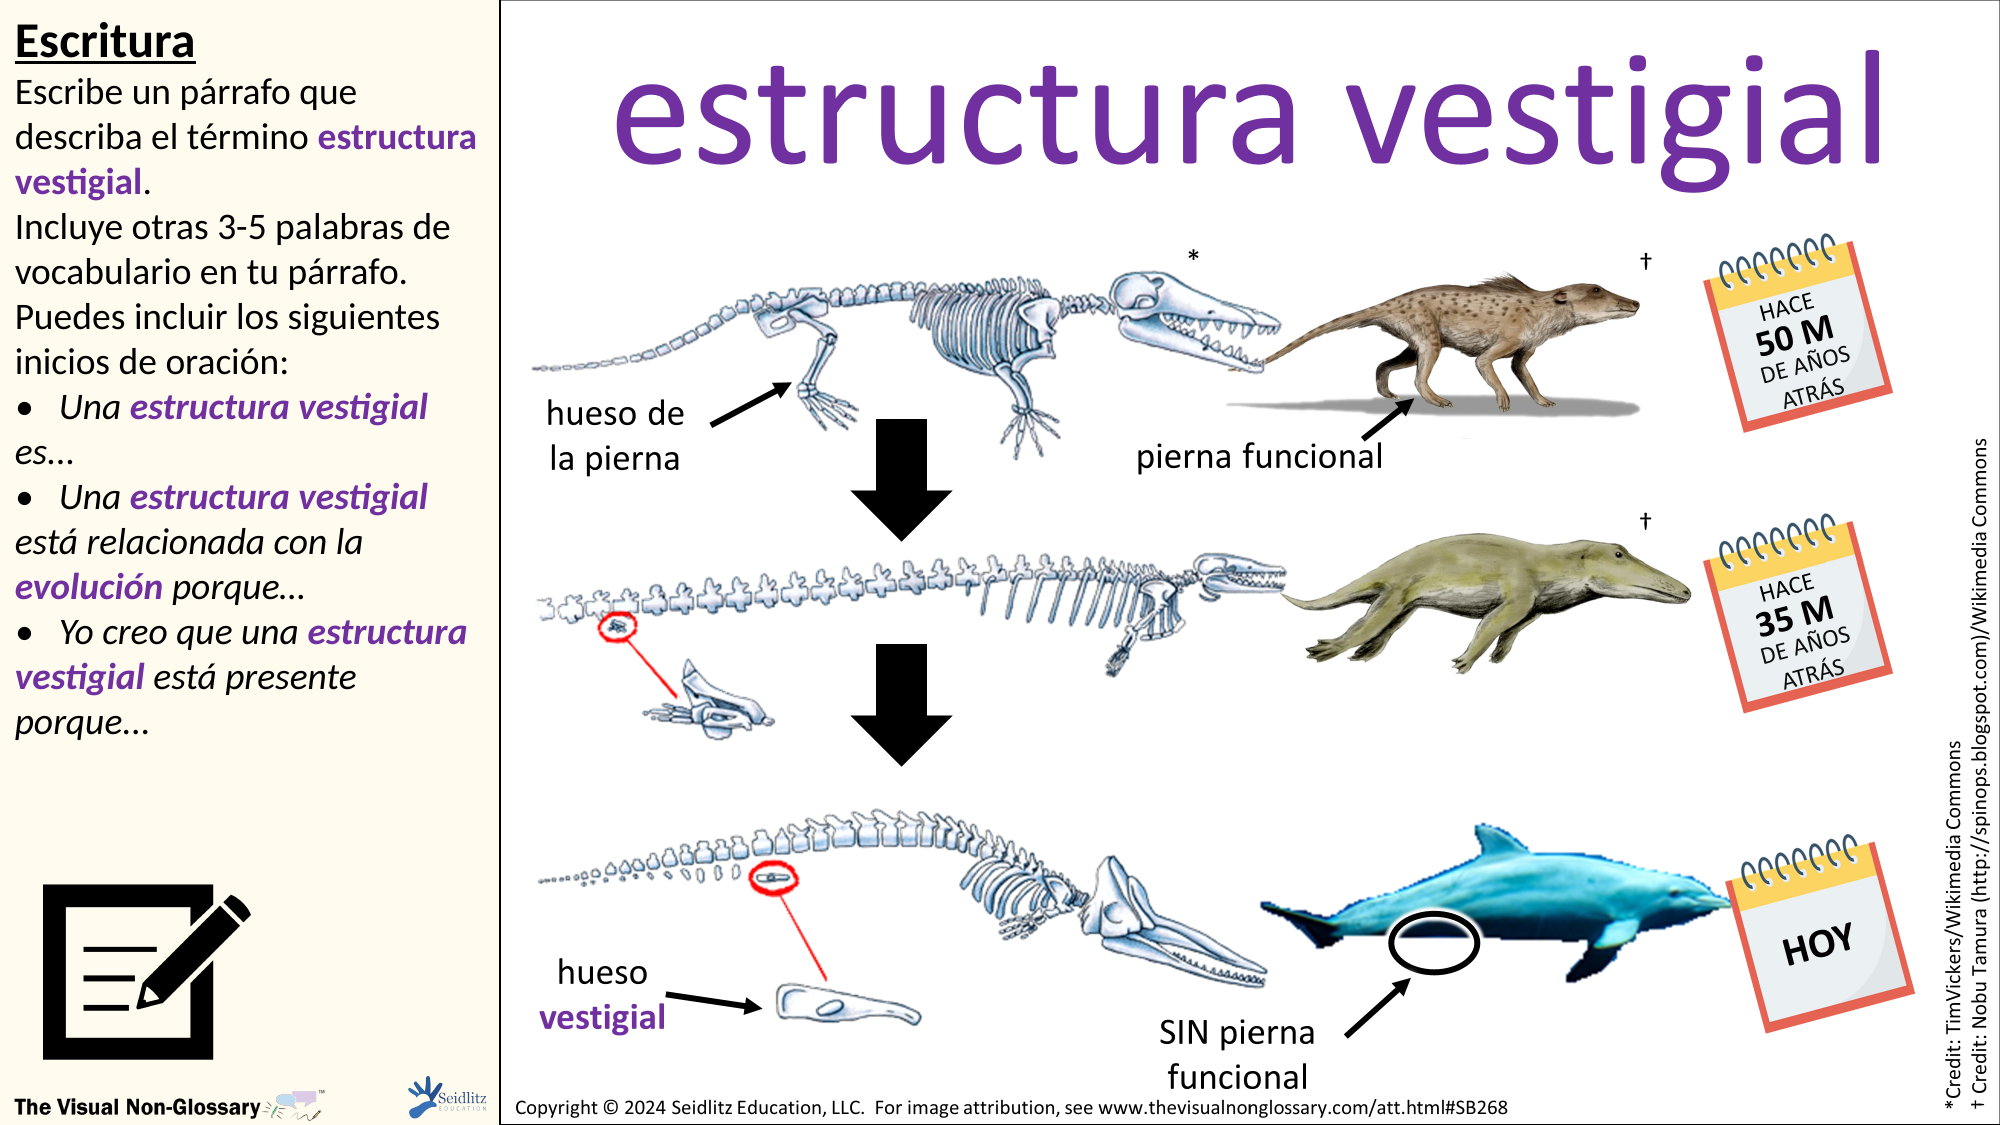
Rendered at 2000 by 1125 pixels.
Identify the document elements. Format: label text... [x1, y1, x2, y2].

picture [499, 0, 2000, 1125]
picture [403, 1073, 495, 1125]
picture [43, 868, 251, 1076]
text_box Escribe un párrafo que describa el término estructura vestigial. Incluye otras 3-5 palabras de vocabulario en tu párrafo. Puedes incluir los siguientes inicios de oración:​ ​• Una estructura vestigial es... • Una estructura vestigial está relacionada con la evolución porque… • Yo creo que una estructura vestigial está presente porque... [0, 59, 494, 750]
picture [0, 1084, 328, 1125]
text_box Escritura [0, 0, 497, 59]
